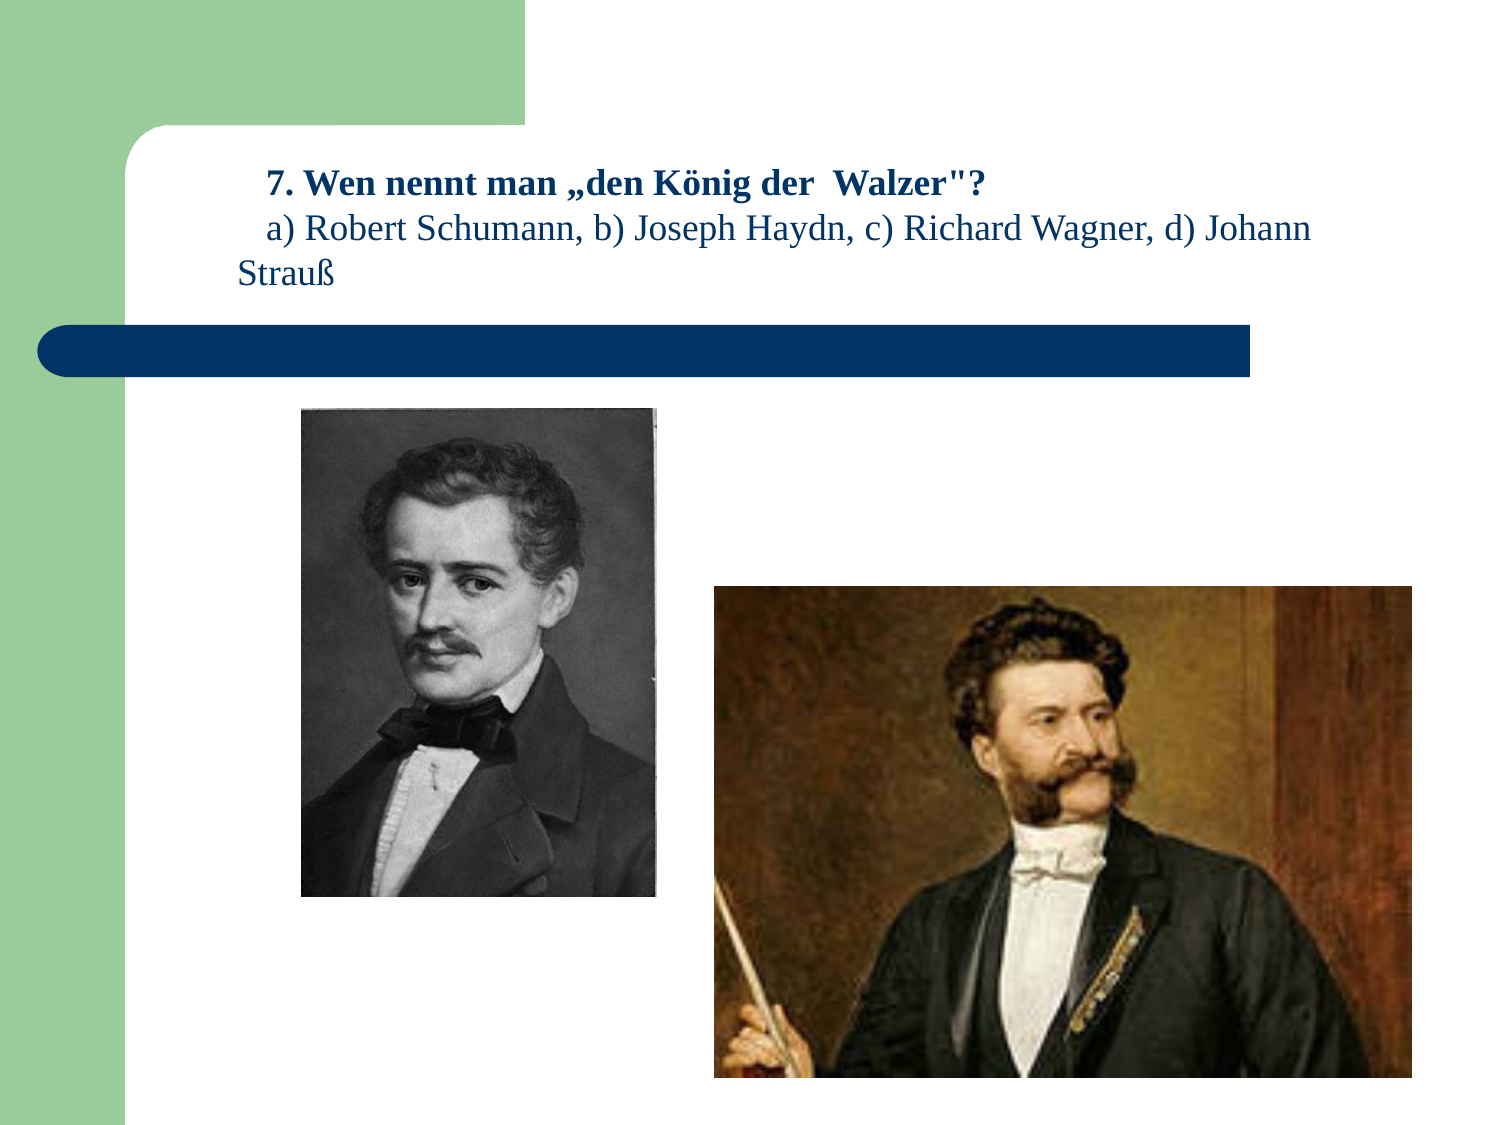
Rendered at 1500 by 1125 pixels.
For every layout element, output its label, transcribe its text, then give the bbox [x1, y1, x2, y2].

text_box 7. Wen nennt man „den König der Walzer"? a) Robert Schumann, b) Joseph Haydn, c) Richard Wagner, d) Johann Strauß [222, 172, 1406, 278]
picture [300, 408, 657, 897]
picture [714, 585, 1412, 1078]
